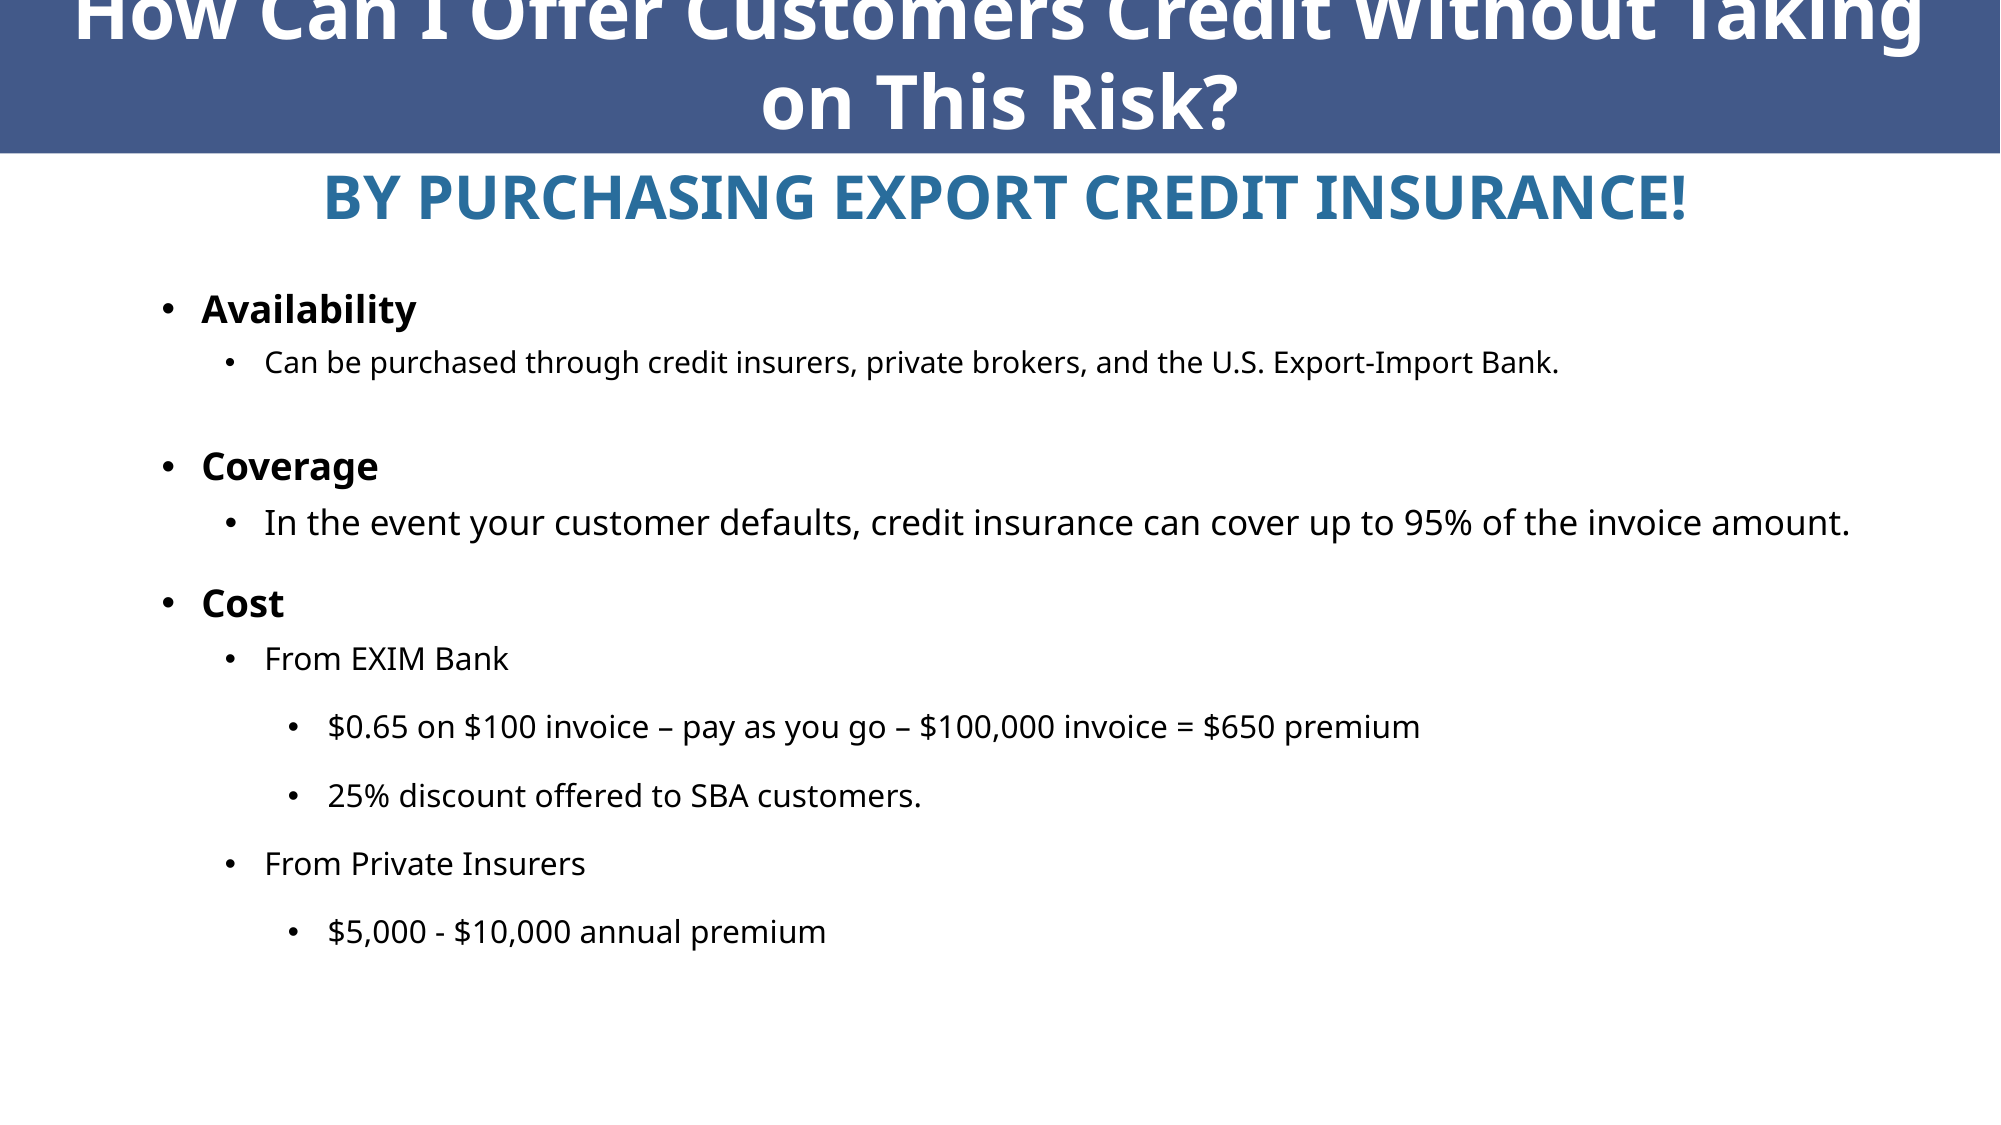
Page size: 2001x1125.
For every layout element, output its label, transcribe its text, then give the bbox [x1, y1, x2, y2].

title BY PURCHASING EXPORT CREDIT INSURANCE! [307, 116, 1724, 241]
list Availability Can be purchased through credit insurers, private brokers, and the U.S. Export-Import Bank. Coverage In the event your customer defaults, credit insurance can cover up to 95% of the invoice amount. Cost From EXIM Bank $0.65 on $100 invoice – pay as you go – $100,000 invoice = $650 premium 25% discount offered to SBA customers. From Private Insurers $5,000 - $10,000 annual premium [91, 282, 1886, 976]
text_box How Can I Offer Customers Credit Without Taking on This Risk? [0, 0, 2000, 154]
